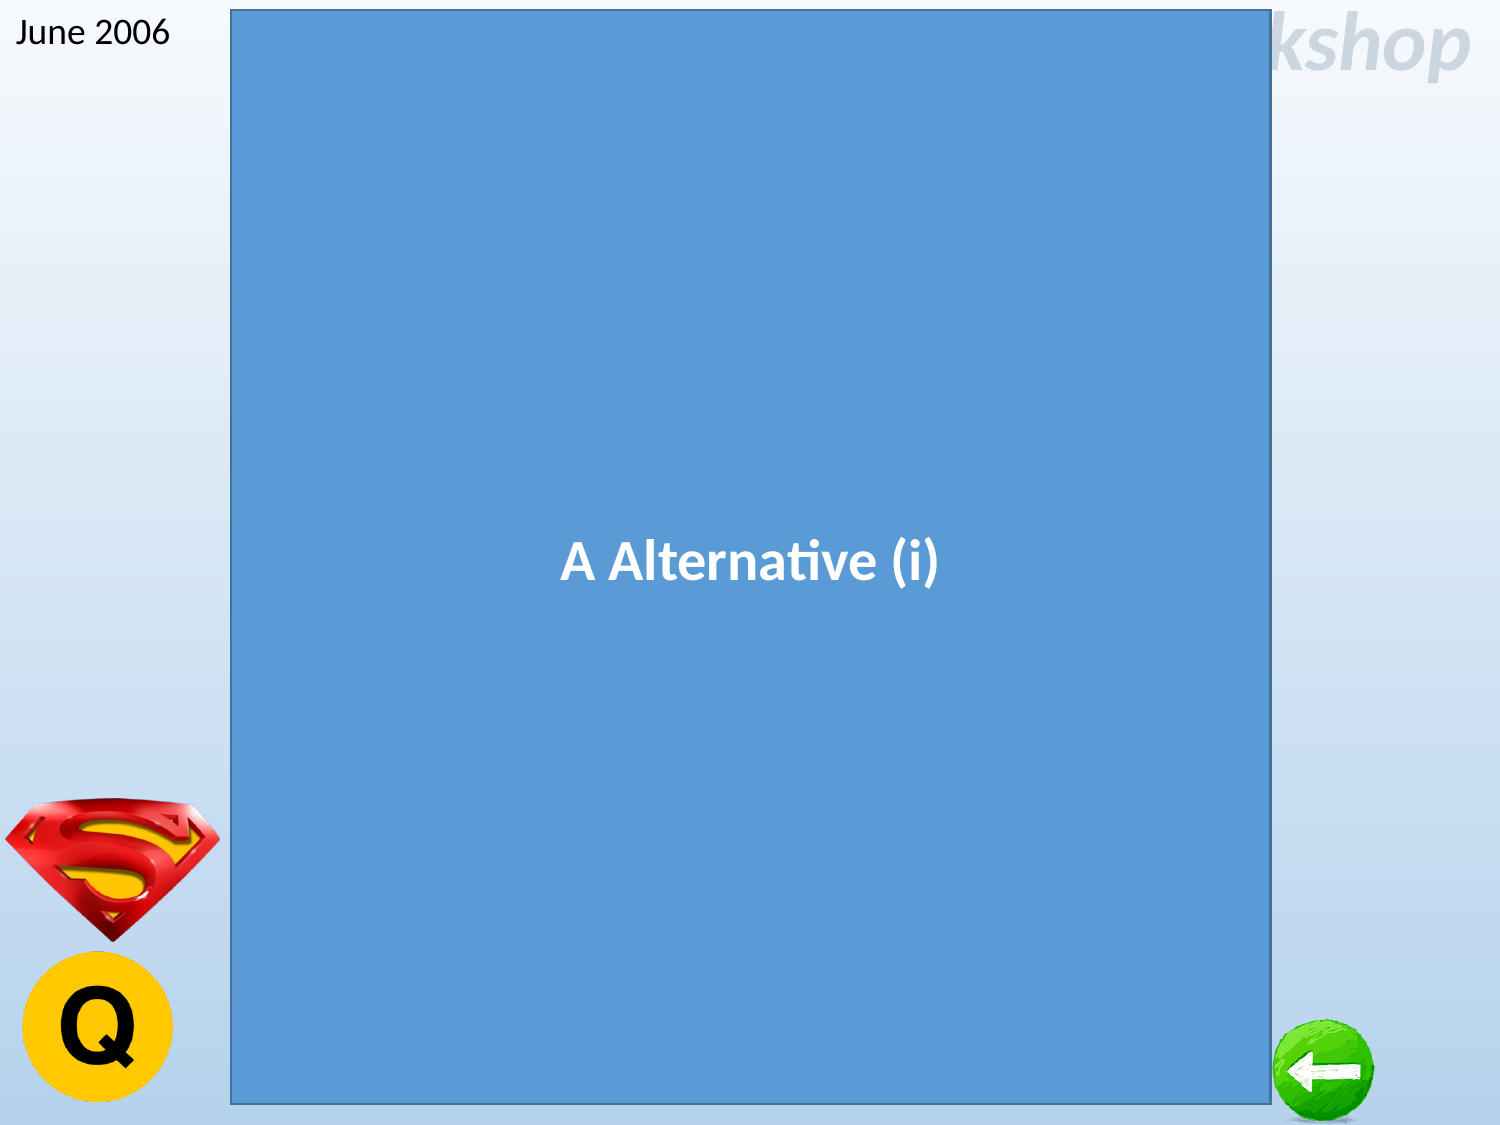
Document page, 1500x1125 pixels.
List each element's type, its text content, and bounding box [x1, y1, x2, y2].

picture [0, 798, 221, 1125]
picture [230, 10, 1376, 1125]
text_box June 2006 [1, 0, 186, 60]
